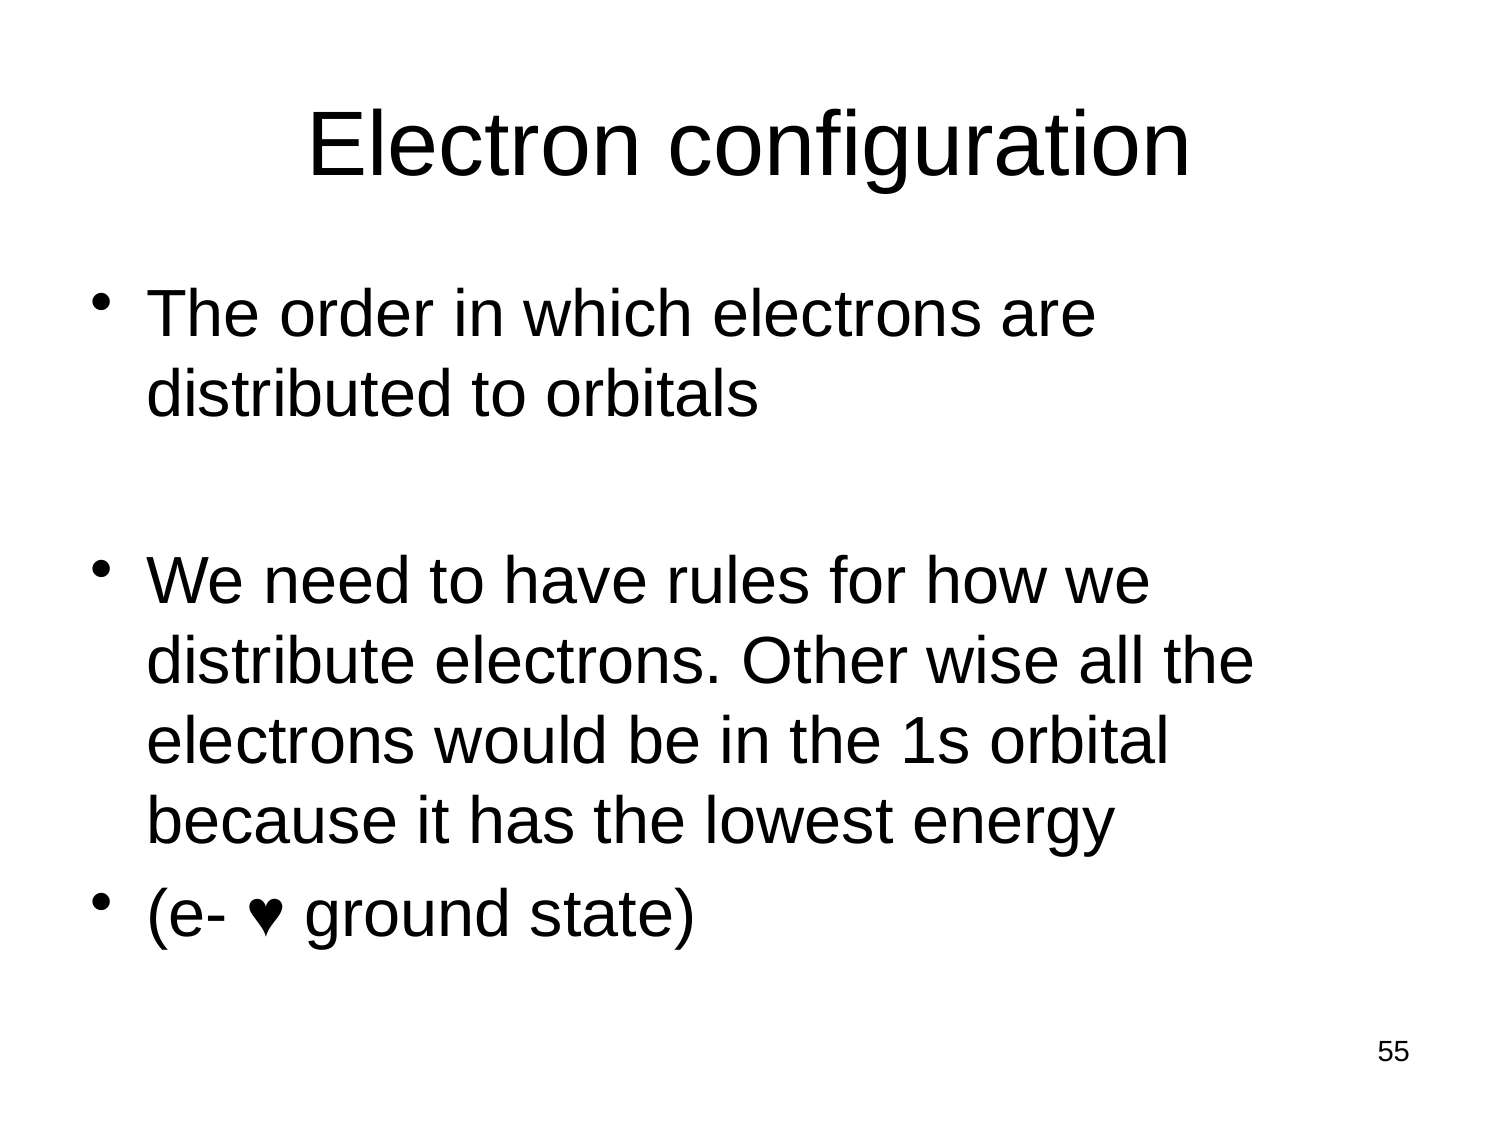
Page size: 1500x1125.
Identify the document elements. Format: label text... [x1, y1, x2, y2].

title Electron configuration [75, 45, 1425, 233]
list The order in which electrons are distributed to orbitals We need to have rules for how we distribute electrons. Other wise all the electrons would be in the 1s orbital because it has the lowest energy (e- ♥ ground state) [75, 262, 1425, 1005]
slide_number 55 [1074, 1024, 1425, 1103]
